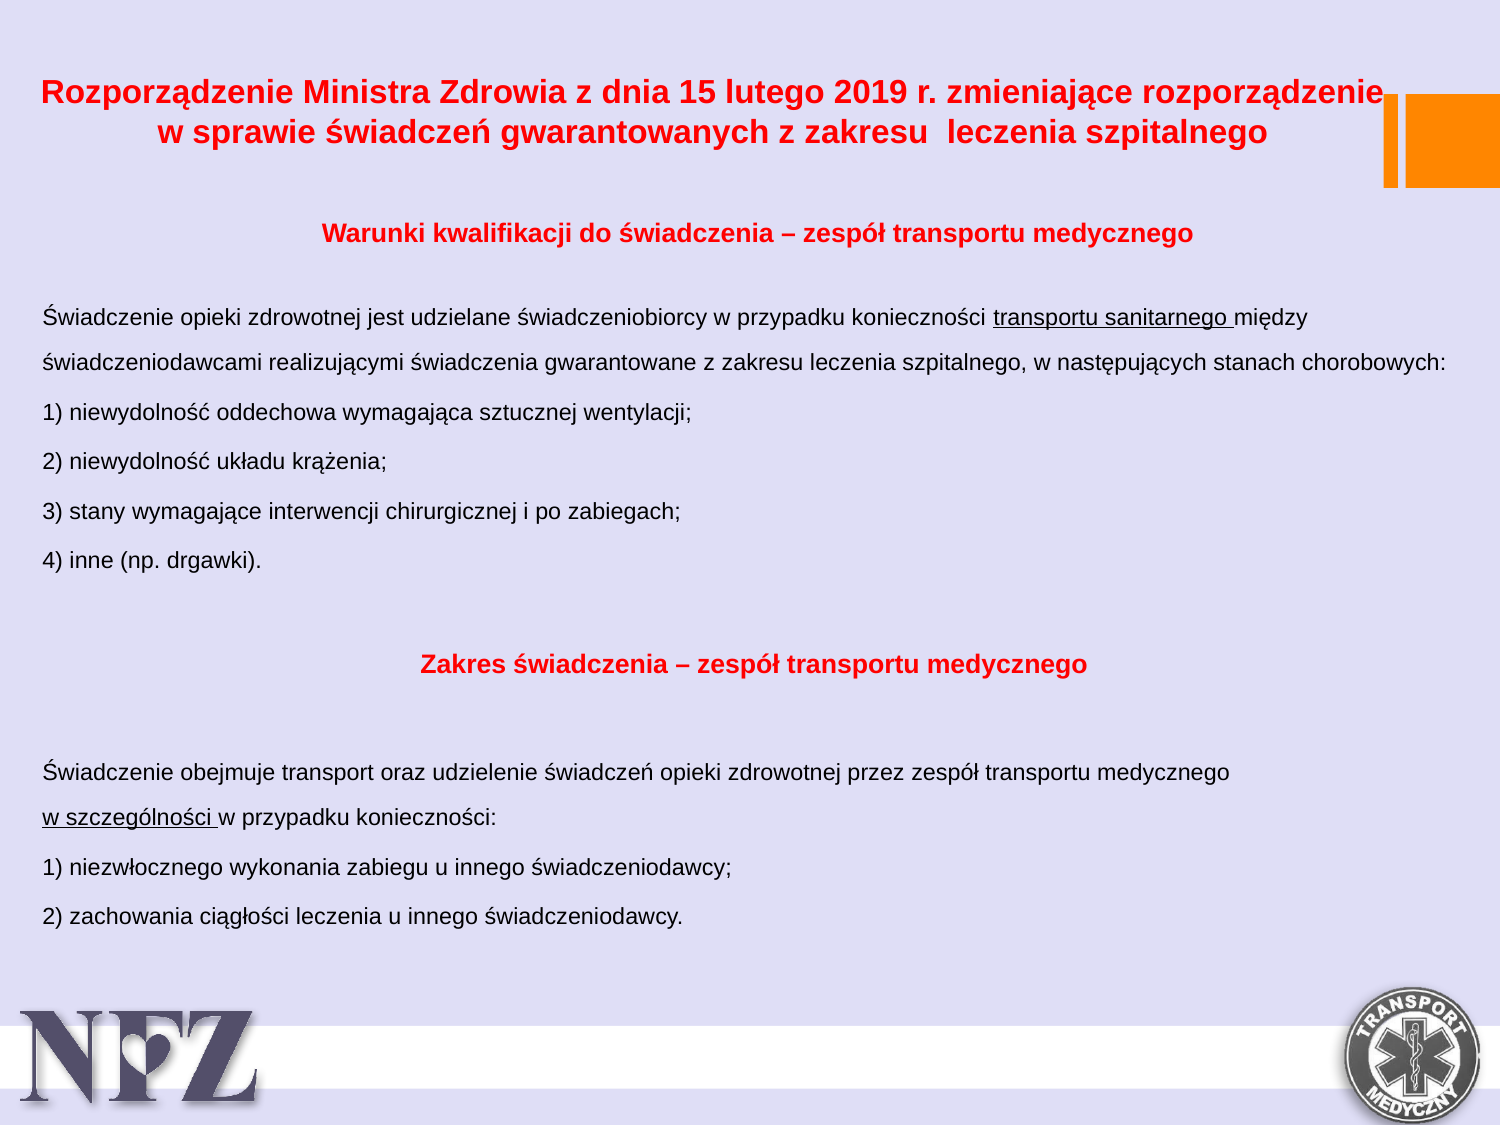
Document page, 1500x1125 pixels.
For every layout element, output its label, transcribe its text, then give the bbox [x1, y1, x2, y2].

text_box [0, 1011, 1335, 1104]
picture [1342, 981, 1488, 1125]
text_box Rozporządzenie Ministra Zdrowia z dnia 15 lutego 2019 r. zmieniające rozporządzenie w sprawie świadczeń gwarantowanych z zakresu leczenia szpitalnego [15, 58, 1412, 161]
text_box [1493, 1011, 1500, 1104]
list Warunki kwalifikacji do świadczenia – zespół transportu medycznego Świadczenie opieki zdrowotnej jest udzielane świadczeniobiorcy w przypadku konieczności transportu sanitarnego między świadczeniodawcami realizującymi świadczenia gwarantowane z zakresu leczenia szpitalnego, w następujących stanach chorobowych: 1) niewydolność oddechowa wymagająca sztucznej wentylacji; 2) niewydolność układu krążenia; 3) stany wymagające interwencji chirurgicznej i po zabiegach; 4) inne (np. drgawki). Zakres świadczenia – zespół transportu medycznego Świadczenie obejmuje transport oraz udzielenie świadczeń opieki zdrowotnej przez zespół transportu medycznego w szczególności w przypadku konieczności: 1) niezwłocznego wykonania zabiegu u innego świadczeniodawcy; 2) zachowania ciągłości leczenia u innego świadczeniodawcy. [20, 175, 1488, 979]
